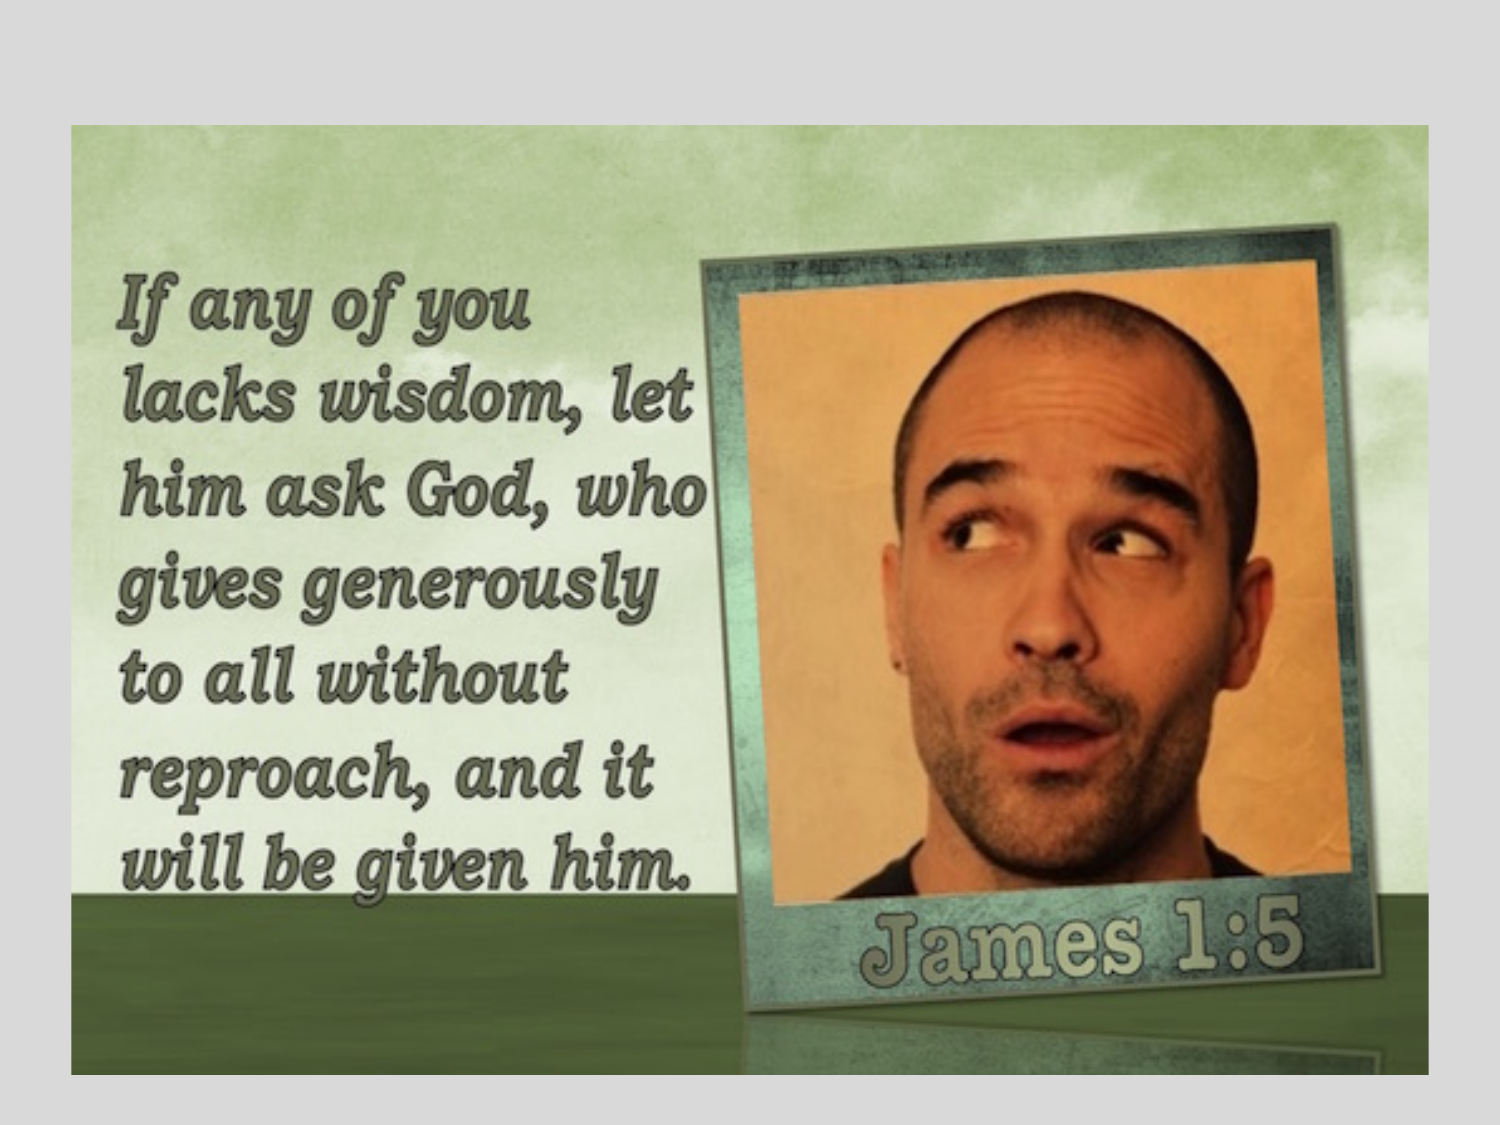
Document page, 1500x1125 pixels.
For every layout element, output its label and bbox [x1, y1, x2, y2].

picture [71, 124, 1429, 1076]
